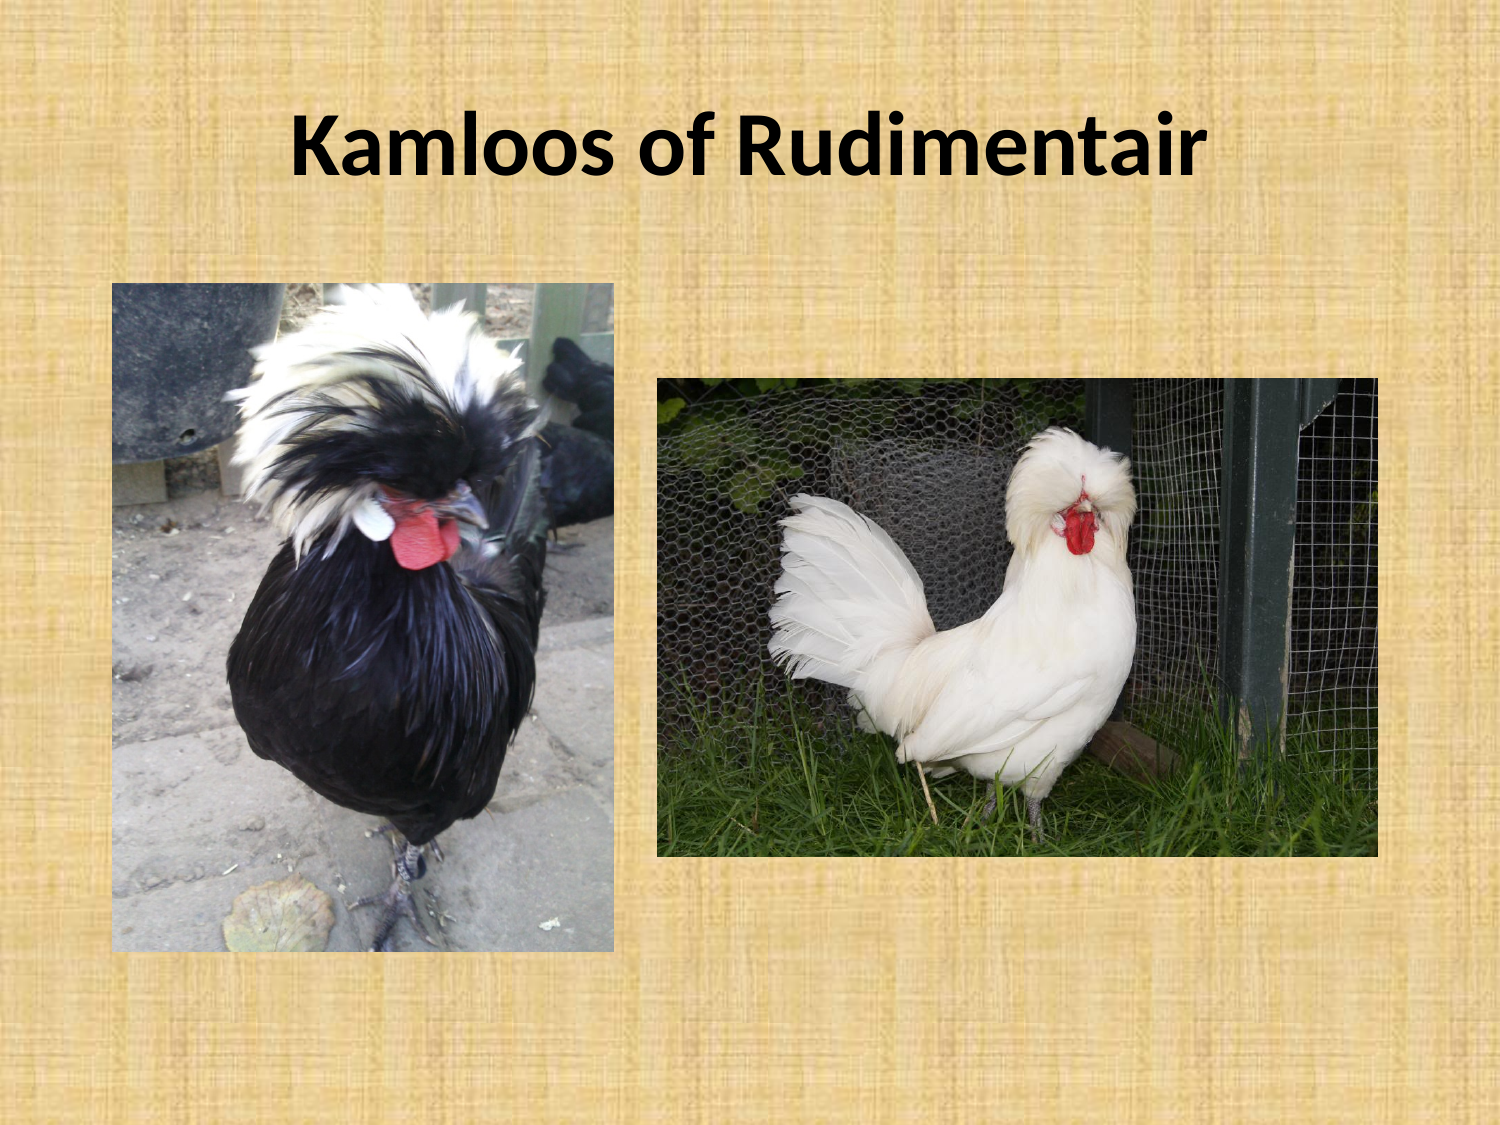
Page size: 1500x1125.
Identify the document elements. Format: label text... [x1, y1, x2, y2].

title Kamloos of Rudimentair [75, 45, 1425, 233]
picture [0, 0, 1500, 1125]
